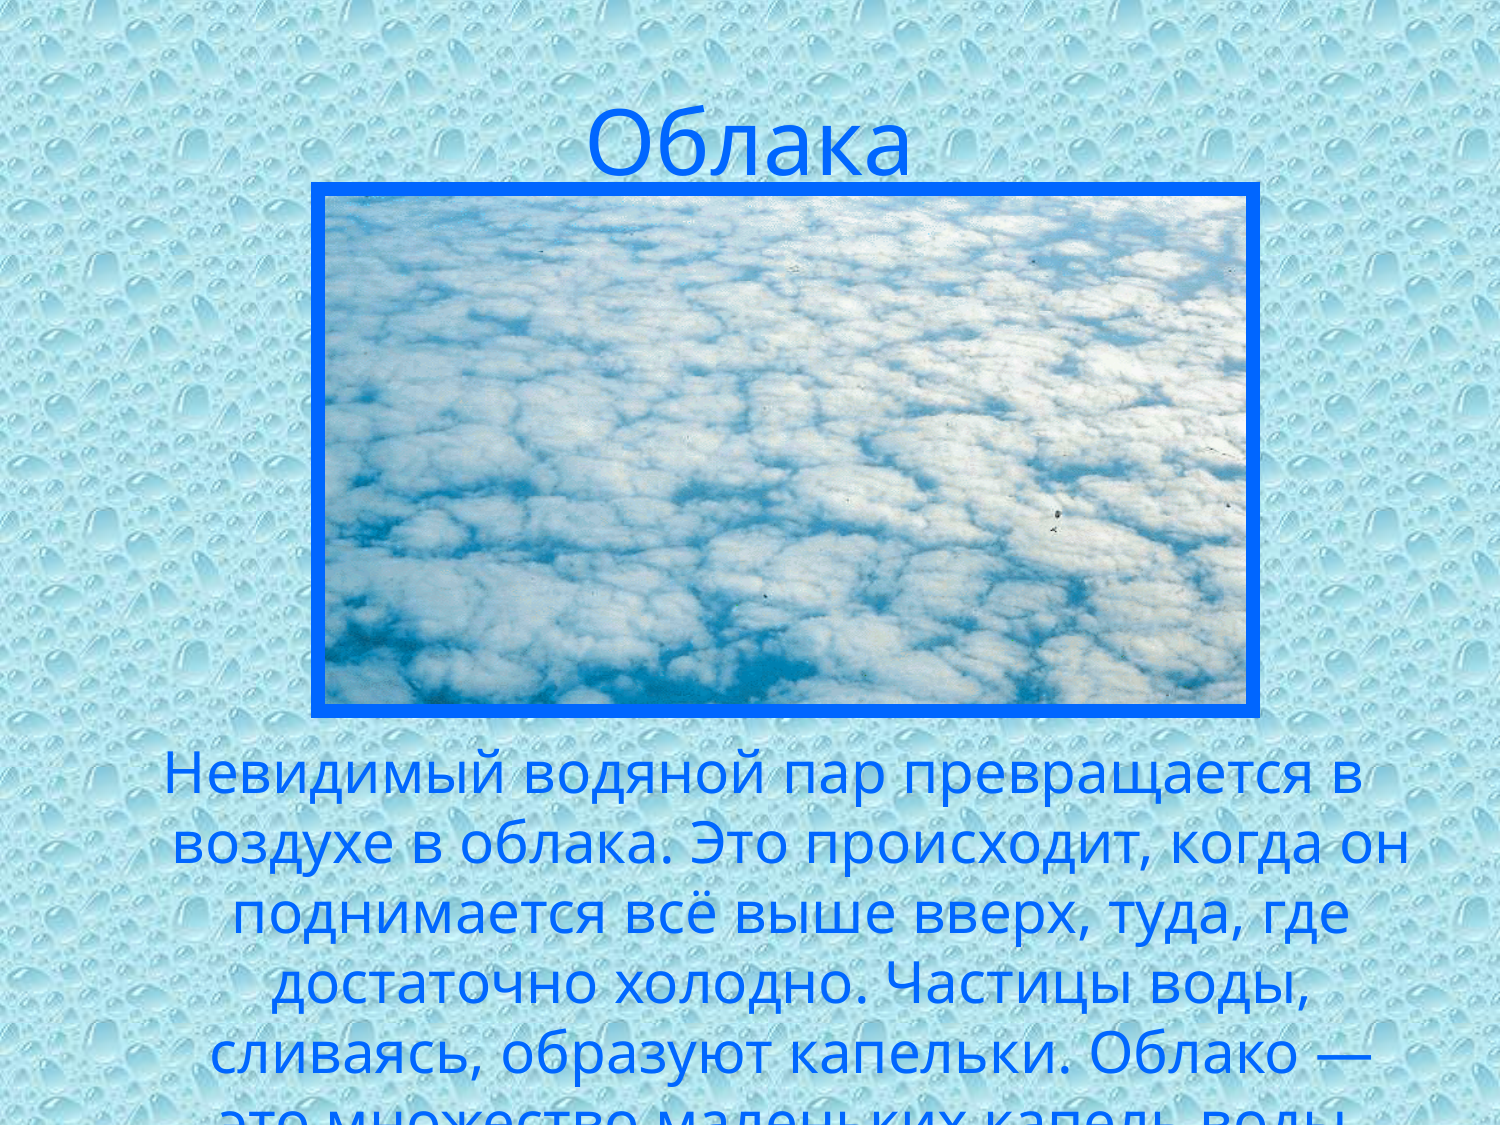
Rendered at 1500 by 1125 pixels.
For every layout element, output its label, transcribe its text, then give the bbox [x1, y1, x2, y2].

picture [0, 0, 1500, 1125]
list Невидимый водяной пар превращается в воздухе в облака. Это происходит, когда он поднимается всё выше вверх, туда, где достаточно холодно. Частицы воды, сливаясь, образуют капельки. Облако — это множество маленьких капель воды. [88, 727, 1439, 1099]
title Облака [74, 44, 1426, 233]
